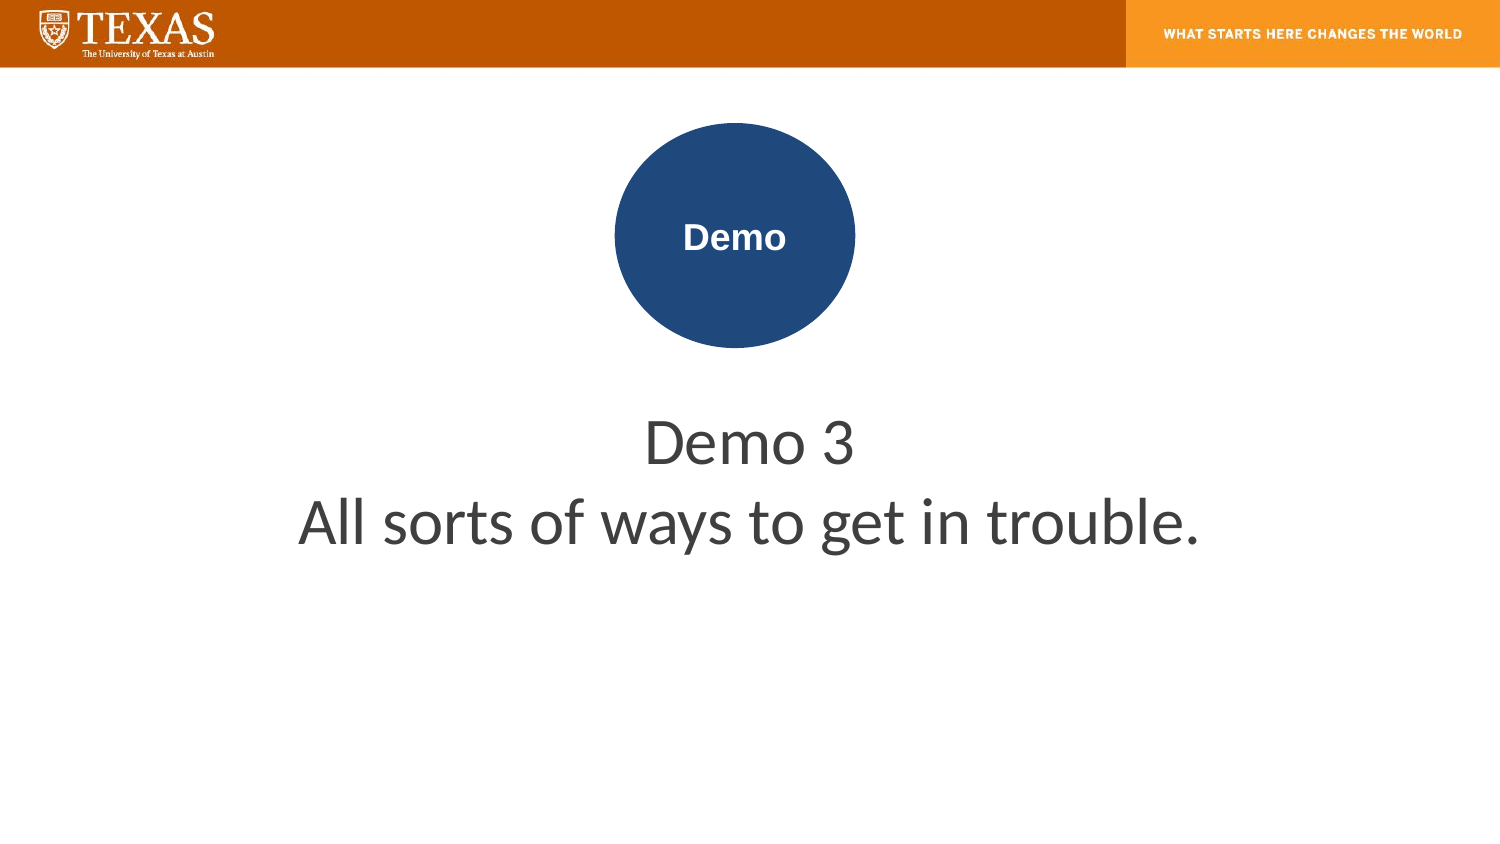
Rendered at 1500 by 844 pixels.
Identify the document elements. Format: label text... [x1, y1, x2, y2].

picture [0, 0, 1500, 844]
list Demo 3 All sorts of ways to get in trouble. [75, 390, 1425, 682]
text_box Demo [615, 123, 855, 348]
